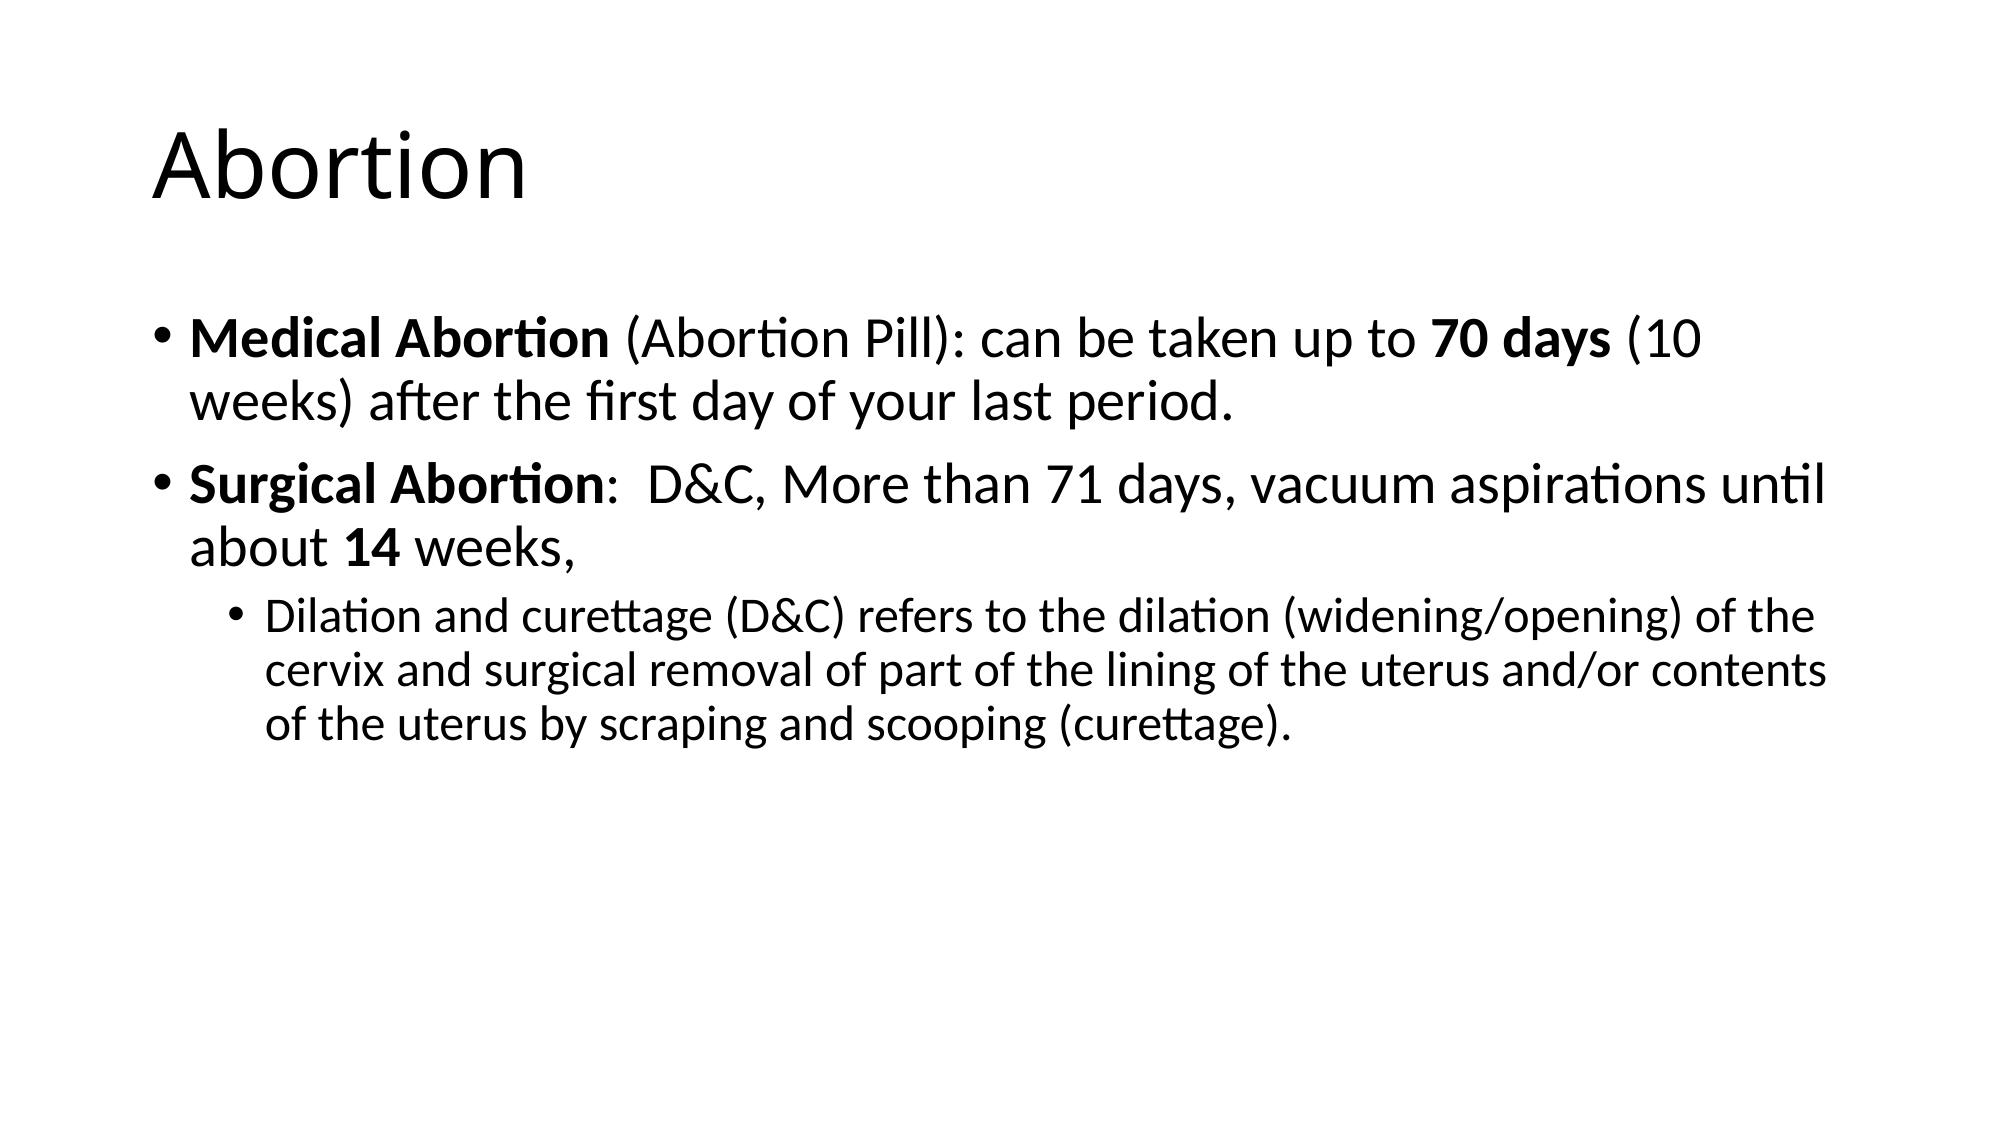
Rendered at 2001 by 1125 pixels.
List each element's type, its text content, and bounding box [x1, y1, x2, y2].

title Abortion [137, 59, 1863, 278]
list Medical Abortion (Abortion Pill): can be taken up to 70 days (10 weeks) after the first day of your last period. Surgical Abortion: D&C, More than 71 days, vacuum aspirations until about 14 weeks, Dilation and curettage (D&C) refers to the dilation (widening/opening) of the cervix and surgical removal of part of the lining of the uterus and/or contents of the uterus by scraping and scooping (curettage). [137, 299, 1863, 1014]
